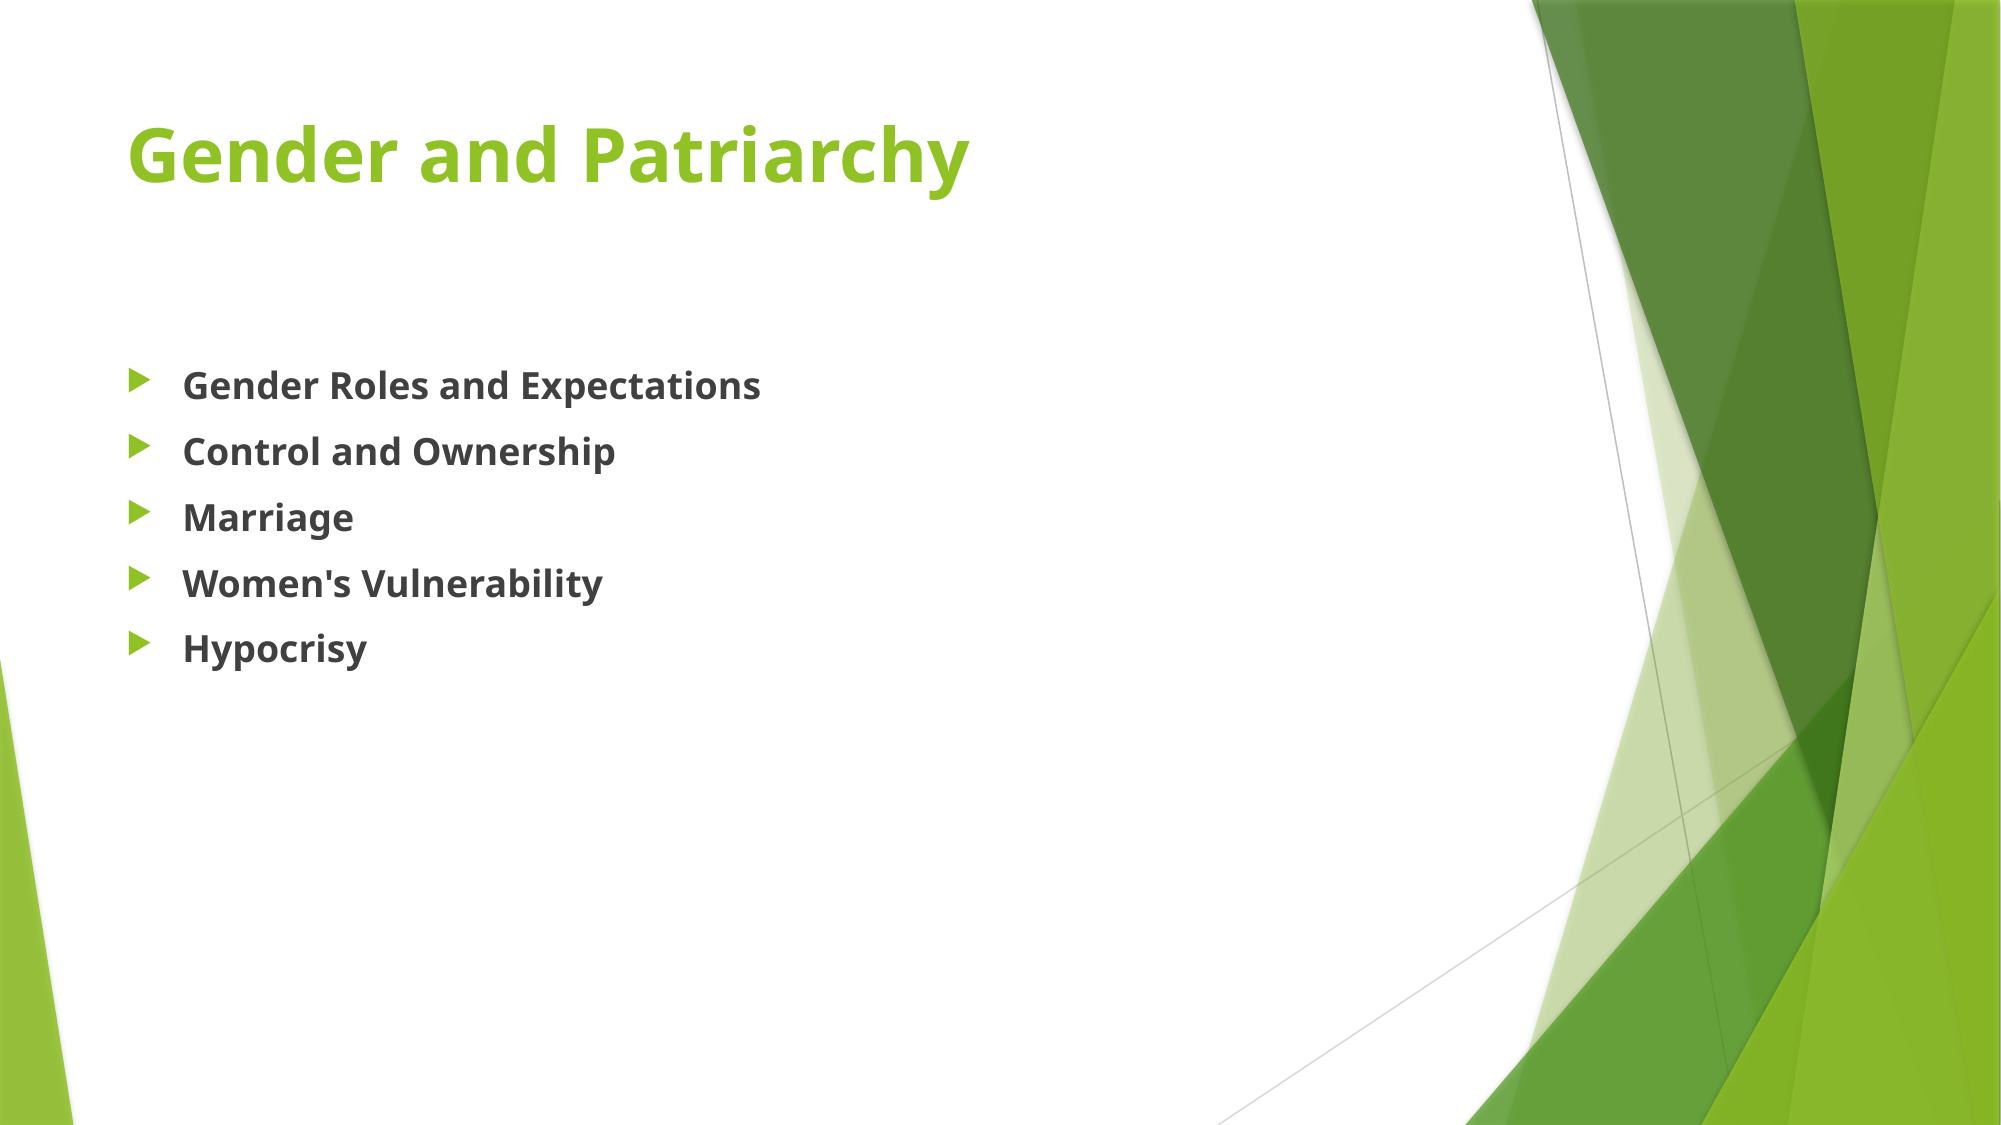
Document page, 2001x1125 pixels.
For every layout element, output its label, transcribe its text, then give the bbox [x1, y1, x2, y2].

title Gender and Patriarchy [111, 99, 1522, 317]
list Gender Roles and Expectations Control and Ownership Marriage Women's Vulnerability Hypocrisy [111, 354, 1522, 992]
